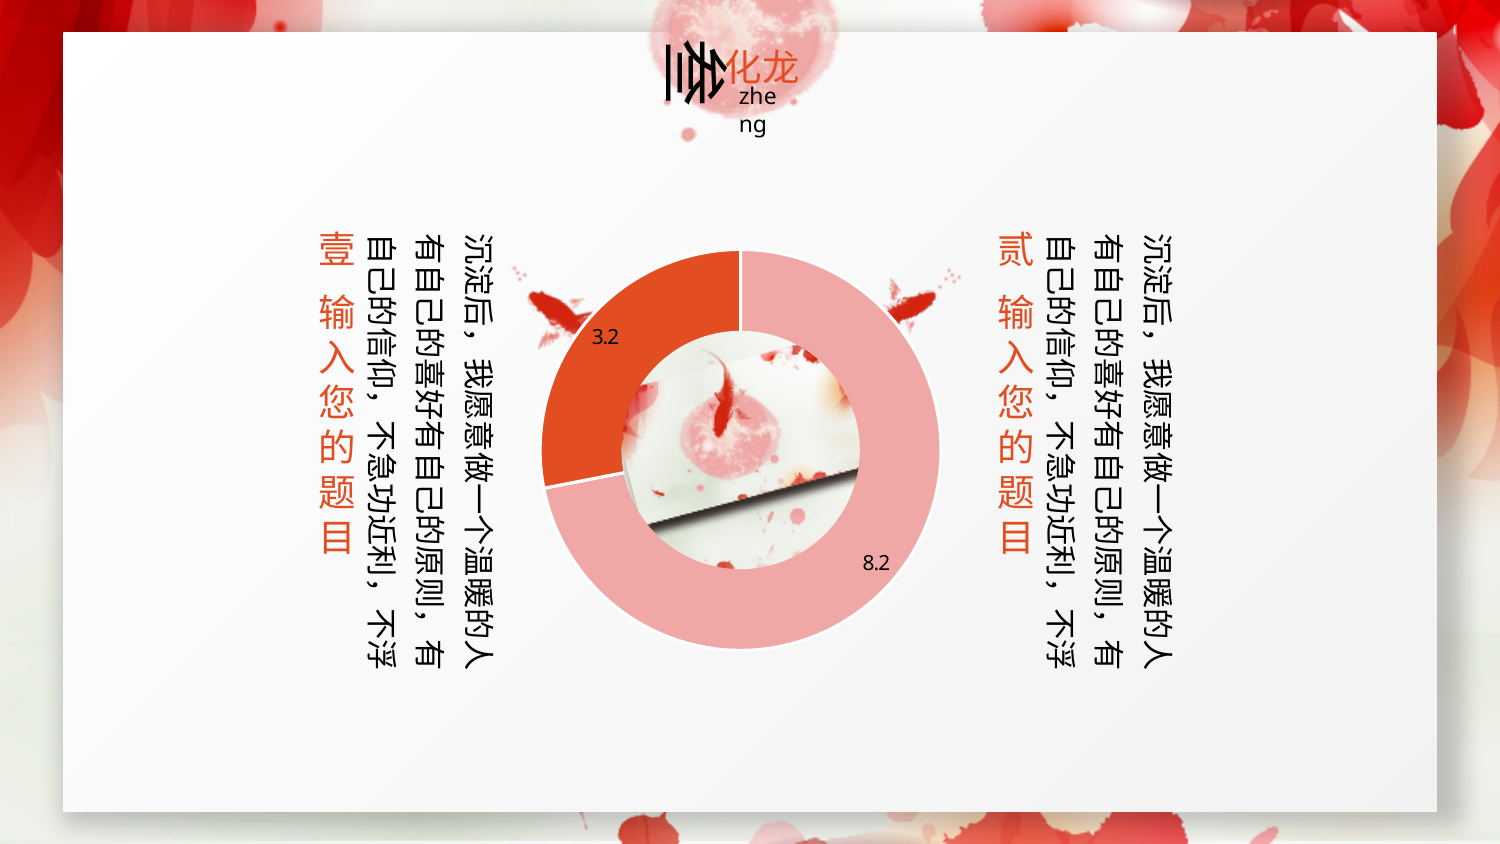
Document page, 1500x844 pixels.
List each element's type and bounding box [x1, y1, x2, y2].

text_box [518, 241, 964, 659]
picture [0, 0, 1500, 844]
text_box [709, 37, 816, 146]
text_box [982, 218, 1197, 704]
text_box [62, 31, 1437, 813]
text_box [303, 218, 518, 704]
